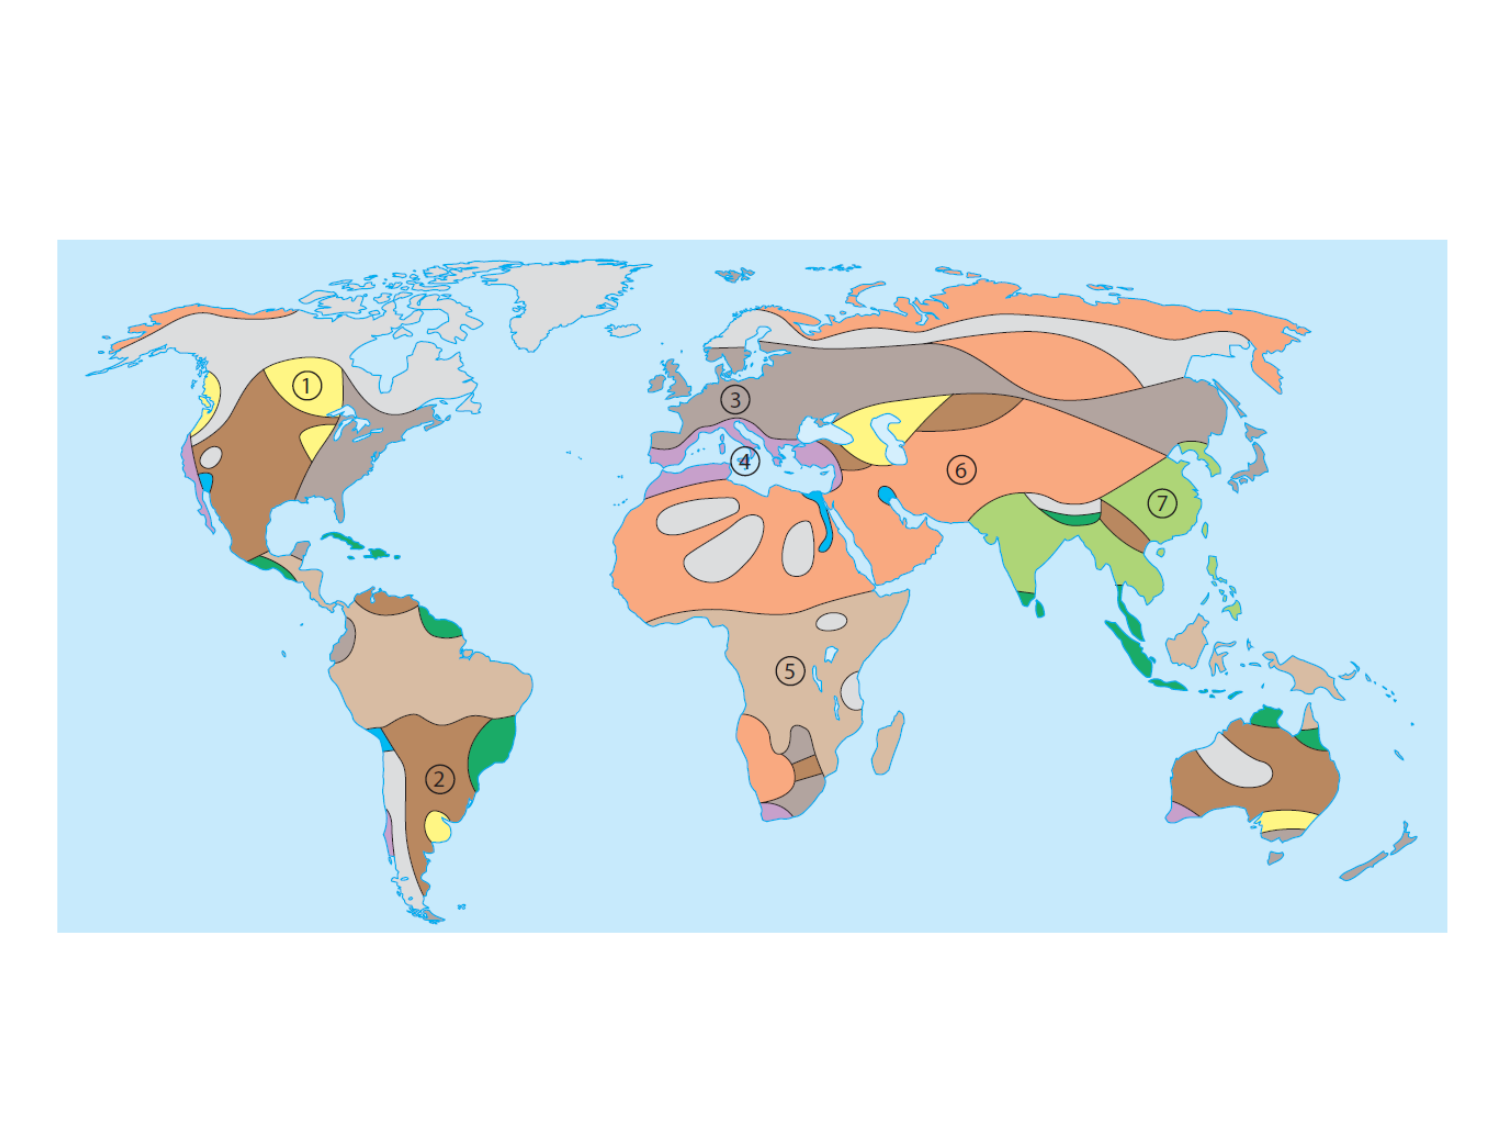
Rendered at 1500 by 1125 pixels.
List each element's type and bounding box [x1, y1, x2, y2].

picture [52, 231, 1465, 946]
